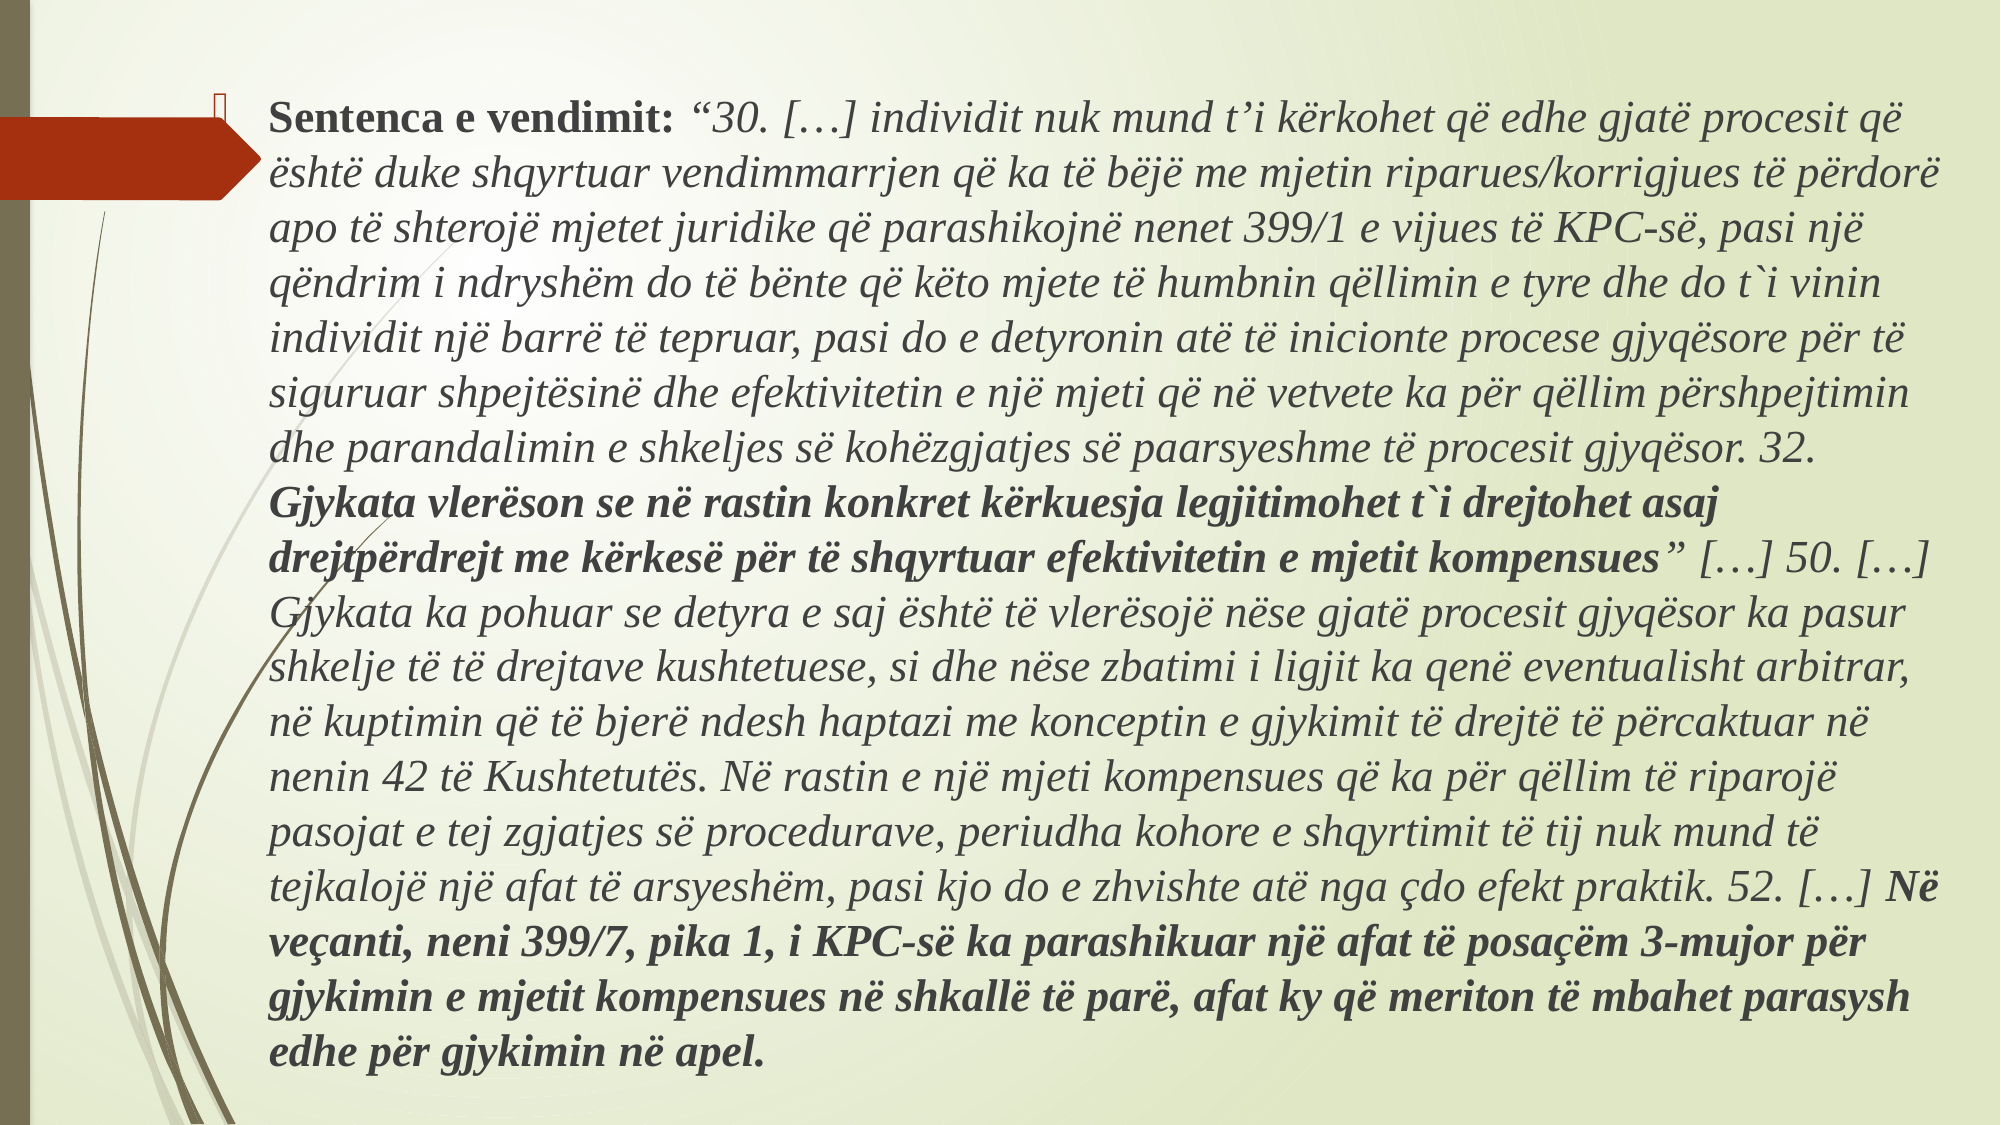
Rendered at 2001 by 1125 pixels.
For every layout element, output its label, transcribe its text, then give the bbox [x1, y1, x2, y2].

list Sentenca e vendimit: “30. […] individit nuk mund t’i kërkohet që edhe gjatë procesit që është duke shqyrtuar vendimmarrjen që ka të bëjë me mjetin riparues/korrigjues të përdorë apo të shterojë mjetet juridike që parashikojnë nenet 399/1 e vijues të KPC-së, pasi një qëndrim i ndryshëm do të bënte që këto mjete të humbnin qëllimin e tyre dhe do t`i vinin individit një barrë të tepruar, pasi do e detyronin atë të inicionte procese gjyqësore për të siguruar shpejtësinë dhe efektivitetin e një mjeti që në vetvete ka për qëllim përshpejtimin dhe parandalimin e shkeljes së kohëzgjatjes së paarsyeshme të procesit gjyqësor. 32. Gjykata vlerëson se në rastin konkret kërkuesja legjitimohet t`i drejtohet asaj drejtpërdrejt me kërkesë për të shqyrtuar efektivitetin e mjetit kompensues” […] 50. […] Gjykata ka pohuar se detyra e saj është të vlerësojë nëse gjatë procesit gjyqësor ka pasur shkelje të të drejtave kushtetuese, si dhe nëse zbatimi i ligjit ka qenë eventualisht arbitrar, në kuptimin që të bjerë ndesh haptazi me konceptin e gjykimit të drejtë të përcaktuar në nenin 42 të Kushtetutës. Në rastin e një mjeti kompensues që ka për qëllim të riparojë pasojat e tej zgjatjes së procedurave, periudha kohore e shqyrtimit të tij nuk mund të tejkalojë një afat të arsyeshëm, pasi kjo do e zhvishte atë nga çdo efekt praktik. 52. […] Në veçanti, neni 399/7, pika 1, i KPC-së ka parashikuar një afat të posaçëm 3-mujor për gjykimin e mjetit kompensues në shkallë të parë, afat ky që meriton të mbahet parasysh edhe për gjykimin në apel. [197, 78, 1958, 1098]
